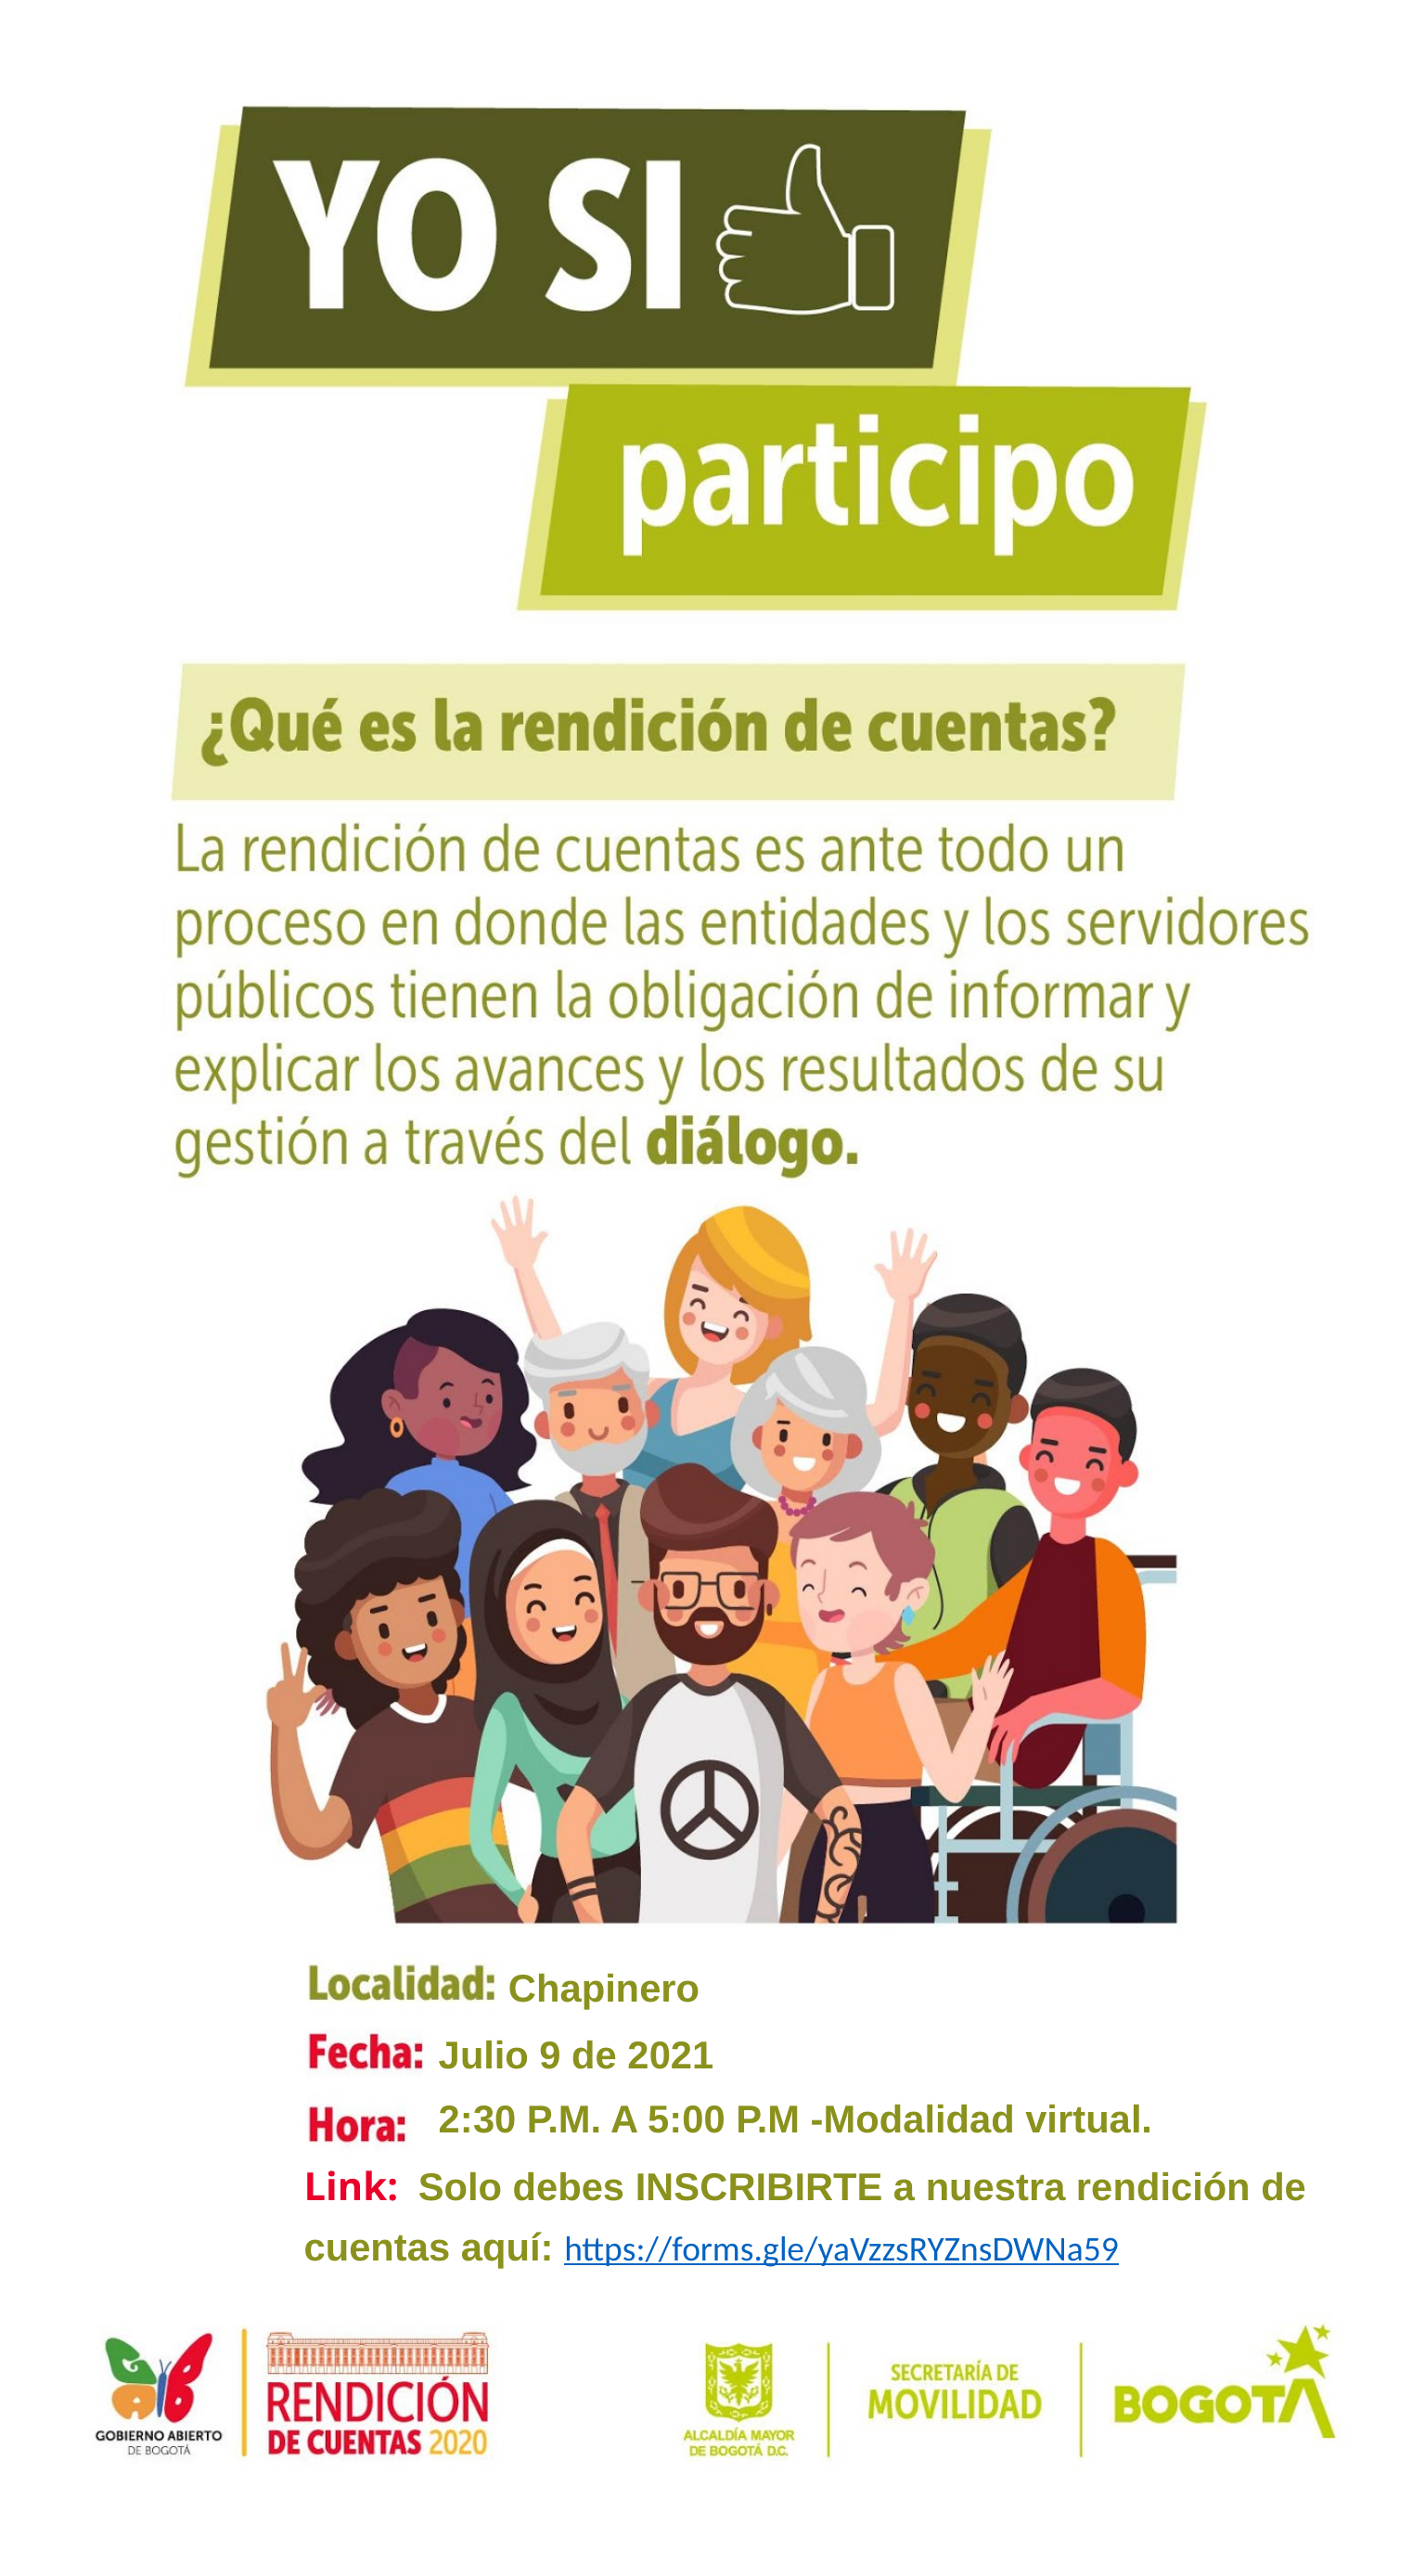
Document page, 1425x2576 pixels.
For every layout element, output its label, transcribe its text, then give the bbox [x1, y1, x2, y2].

picture [0, 0, 1425, 2576]
text_box Link: Solo debes INSCRIBIRTE a nuestra rendición de cuentas aquí: https://forms.gle/yaVzzsRYZnsDWNa59 [289, 2155, 1378, 2278]
text_box Chapinero [494, 1955, 1187, 2016]
text_box 2:30 P.M. A 5:00 P.M -Modalidad virtual. [424, 2087, 1187, 2148]
text_box Julio 9 de 2021 [424, 2023, 1117, 2084]
